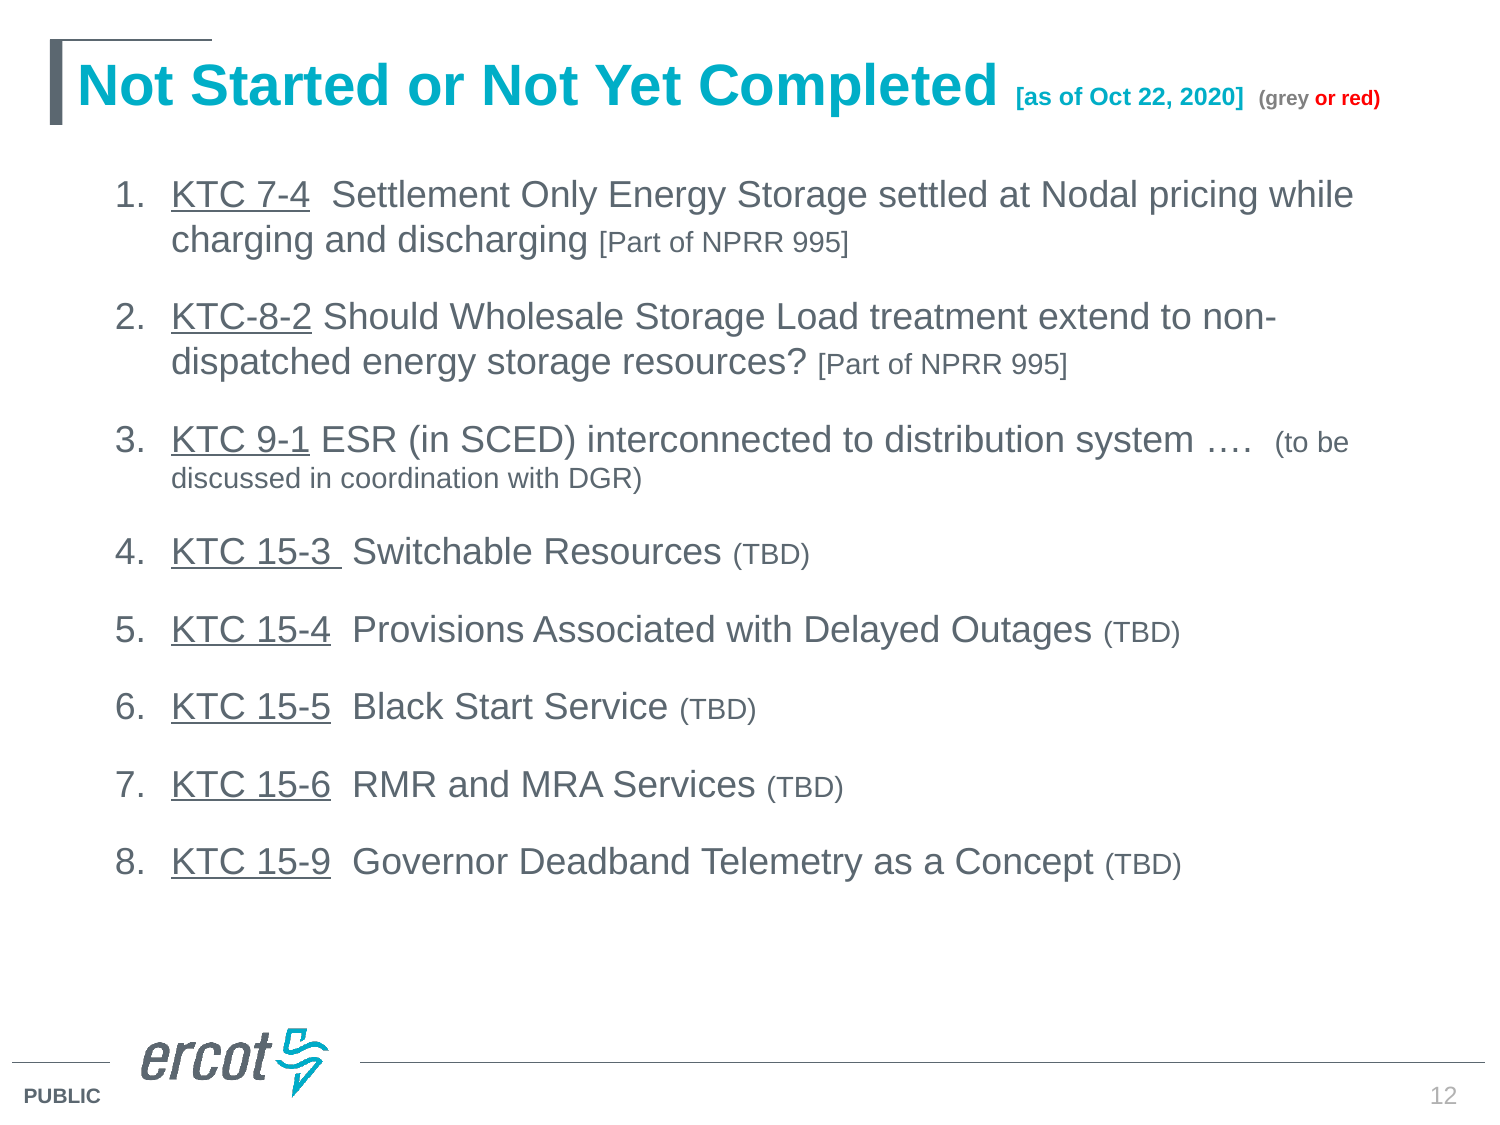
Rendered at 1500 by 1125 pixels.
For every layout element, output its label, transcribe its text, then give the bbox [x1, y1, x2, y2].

picture [137, 1025, 332, 1100]
title Not Started or Not Yet Completed [as of Oct 22, 2020] (grey or red) [62, 39, 1450, 125]
list KTC 7-4 Settlement Only Energy Storage settled at Nodal pricing while charging and discharging [Part of NPRR 995] KTC-8-2 Should Wholesale Storage Load treatment extend to non-dispatched energy storage resources? [Part of NPRR 995] KTC 9-1 ESR (in SCED) interconnected to distribution system …. (to be discussed in coordination with DGR) KTC 15-3 Switchable Resources (TBD) KTC 15-4 Provisions Associated with Delayed Outages (TBD) KTC 15-5 Black Start Service (TBD) KTC 15-6 RMR and MRA Services (TBD) KTC 15-9 Governor Deadband Telemetry as a Concept (TBD) [24, 162, 1425, 1025]
slide_number 12 [1400, 1076, 1488, 1113]
